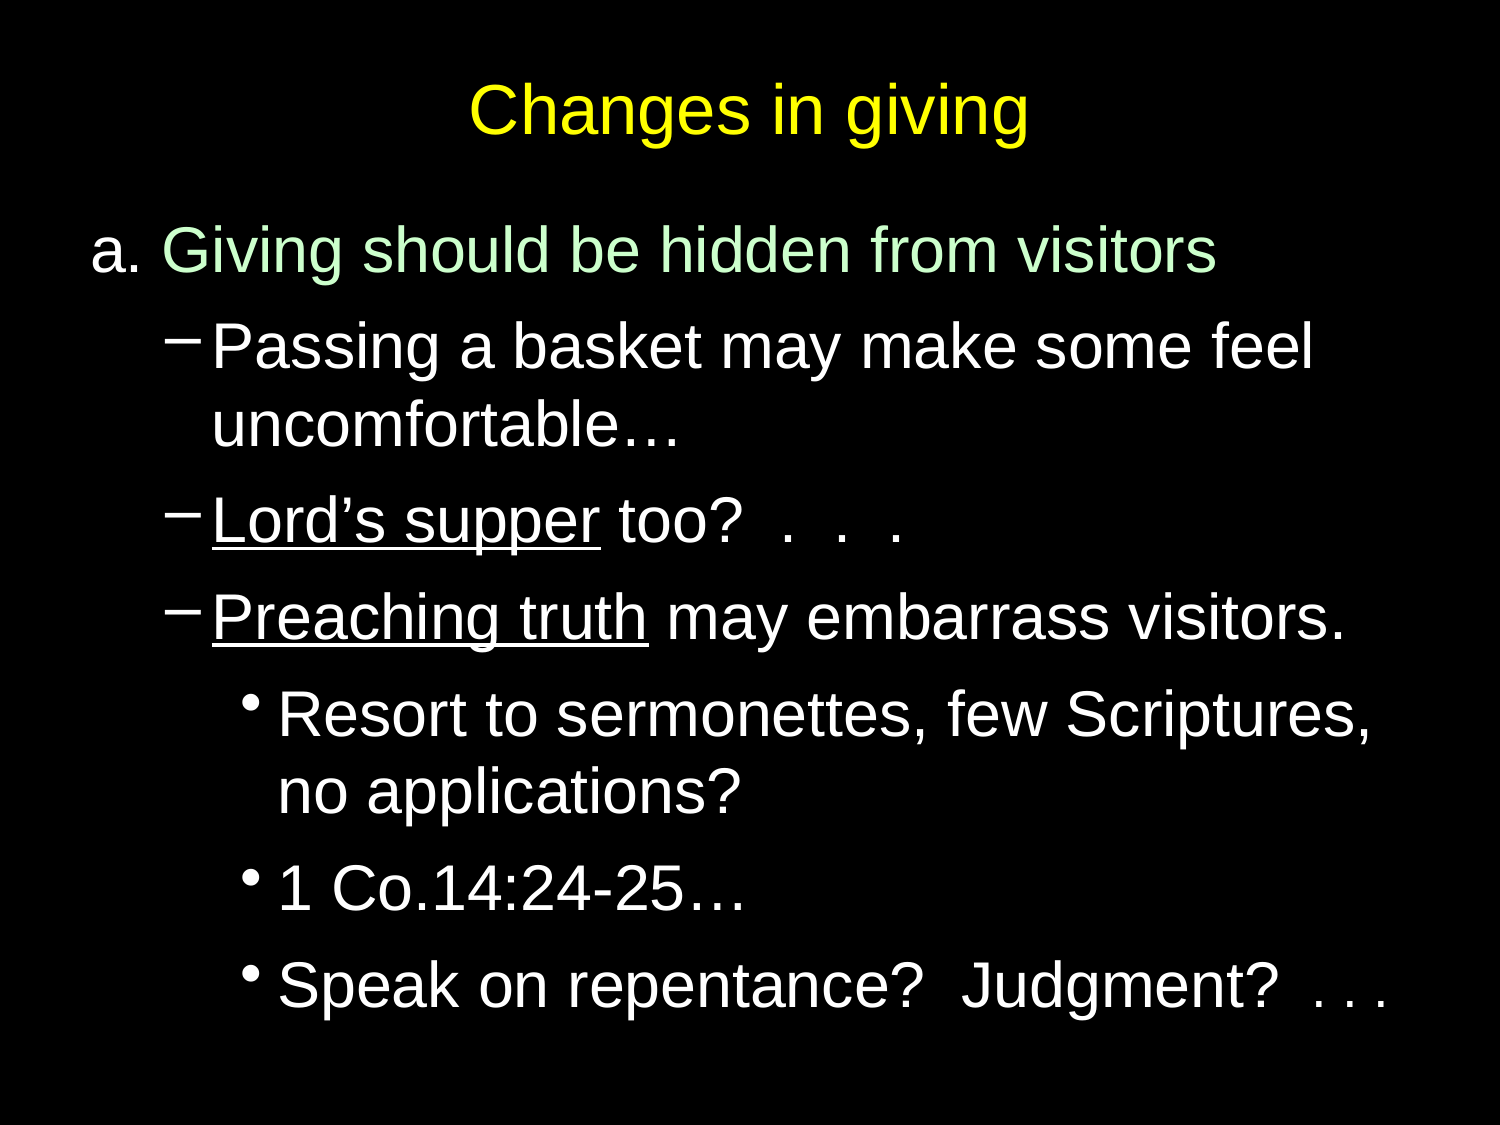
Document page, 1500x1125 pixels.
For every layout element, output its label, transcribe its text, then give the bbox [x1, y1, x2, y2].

list a. Giving should be hidden from visitors Passing a basket may make some feel uncomfortable… Lord’s supper too? . . . Preaching truth may embarrass visitors. Resort to sermonettes, few Scriptures, no applications? 1 Co.14:24-25… Speak on repentance? Judgment? . . . [75, 200, 1425, 1050]
title Changes in giving [75, 0, 1425, 200]
